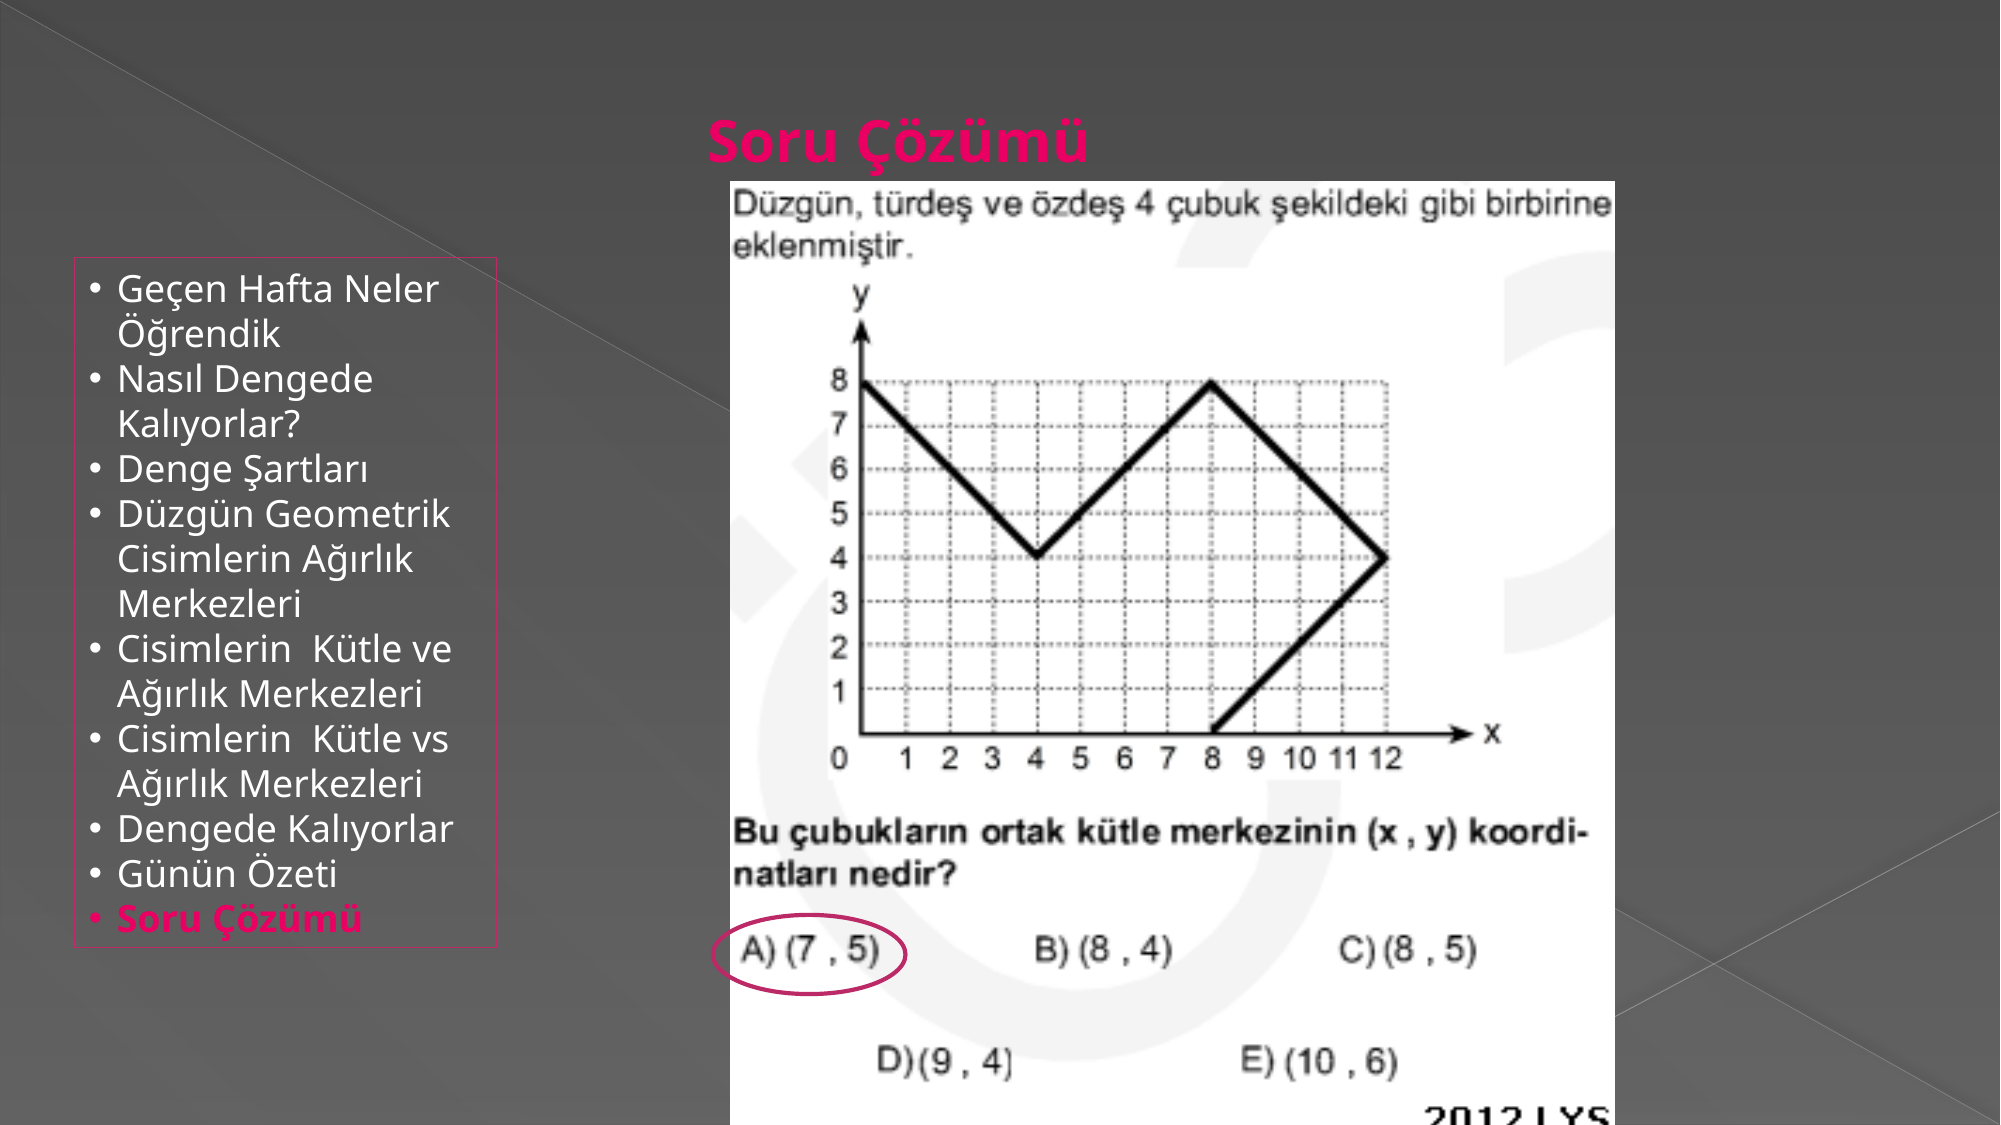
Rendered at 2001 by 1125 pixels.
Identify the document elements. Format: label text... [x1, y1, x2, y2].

picture [730, 180, 1615, 1125]
title Soru Çözümü [613, 45, 1900, 233]
text_box Geçen Hafta Neler Öğrendik Nasıl Dengede Kalıyorlar? Denge Şartları Düzgün Geometrik Cisimlerin Ağırlık Merkezleri Cisimlerin Kütle ve Ağırlık Merkezleri Cisimlerin Kütle vs Ağırlık Merkezleri Dengede Kalıyorlar Günün Özeti Soru Çözümü [74, 257, 497, 948]
text_box [710, 936, 720, 973]
